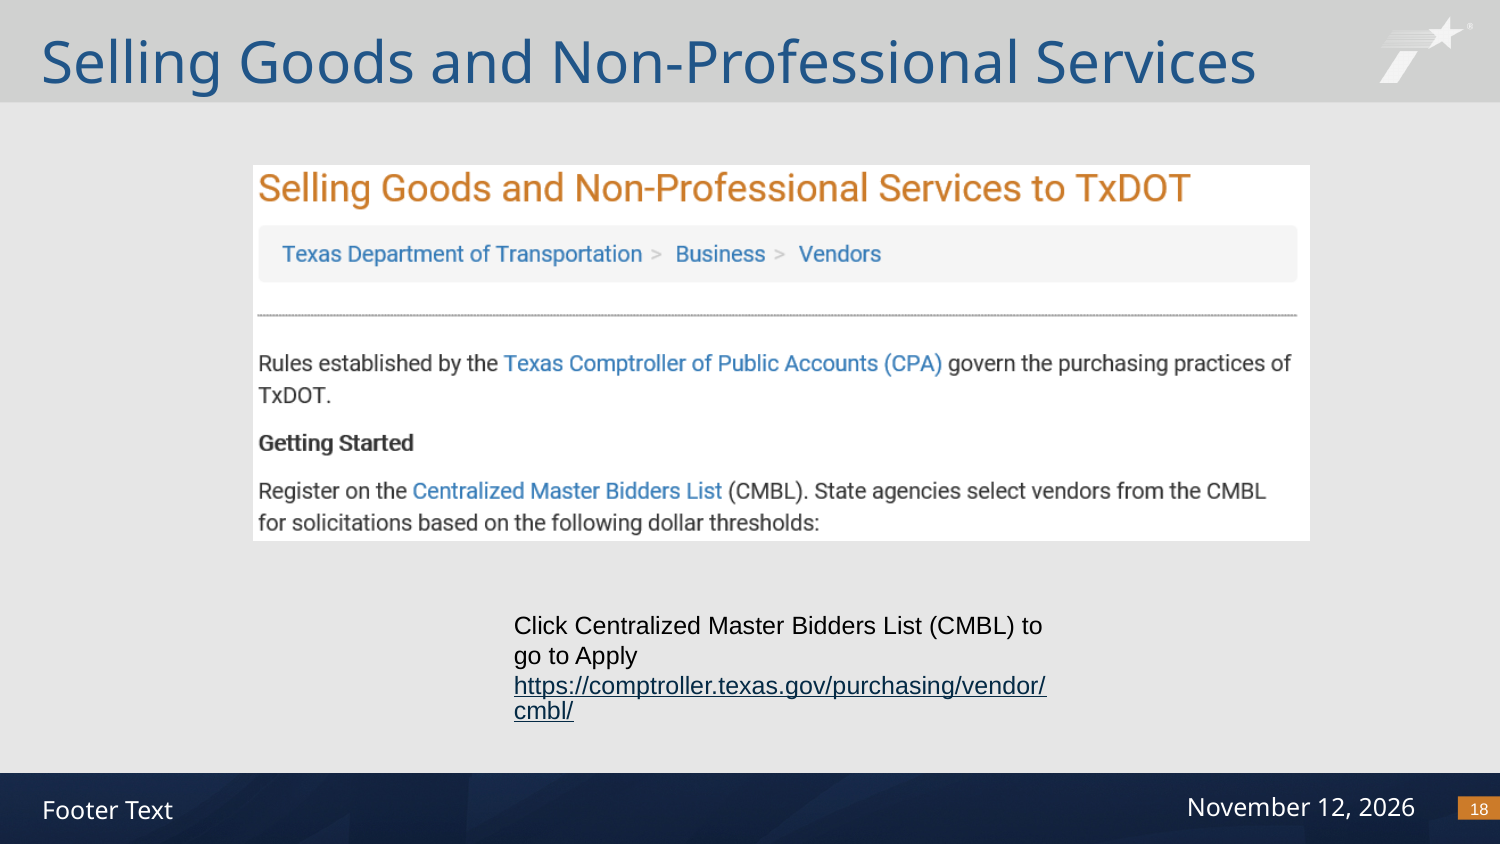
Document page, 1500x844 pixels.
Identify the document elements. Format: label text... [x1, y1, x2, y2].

title Selling Goods and Non-Professional Services [41, 17, 1412, 104]
slide_number 18 [1454, 797, 1489, 821]
picture [0, 773, 1500, 844]
text_box Click Centralized Master Bidders List (CMBL) to go to Apply https://comptroller.texas.gov/purchasing/vendor/cmbl/ [499, 602, 1065, 707]
picture [253, 165, 1310, 541]
